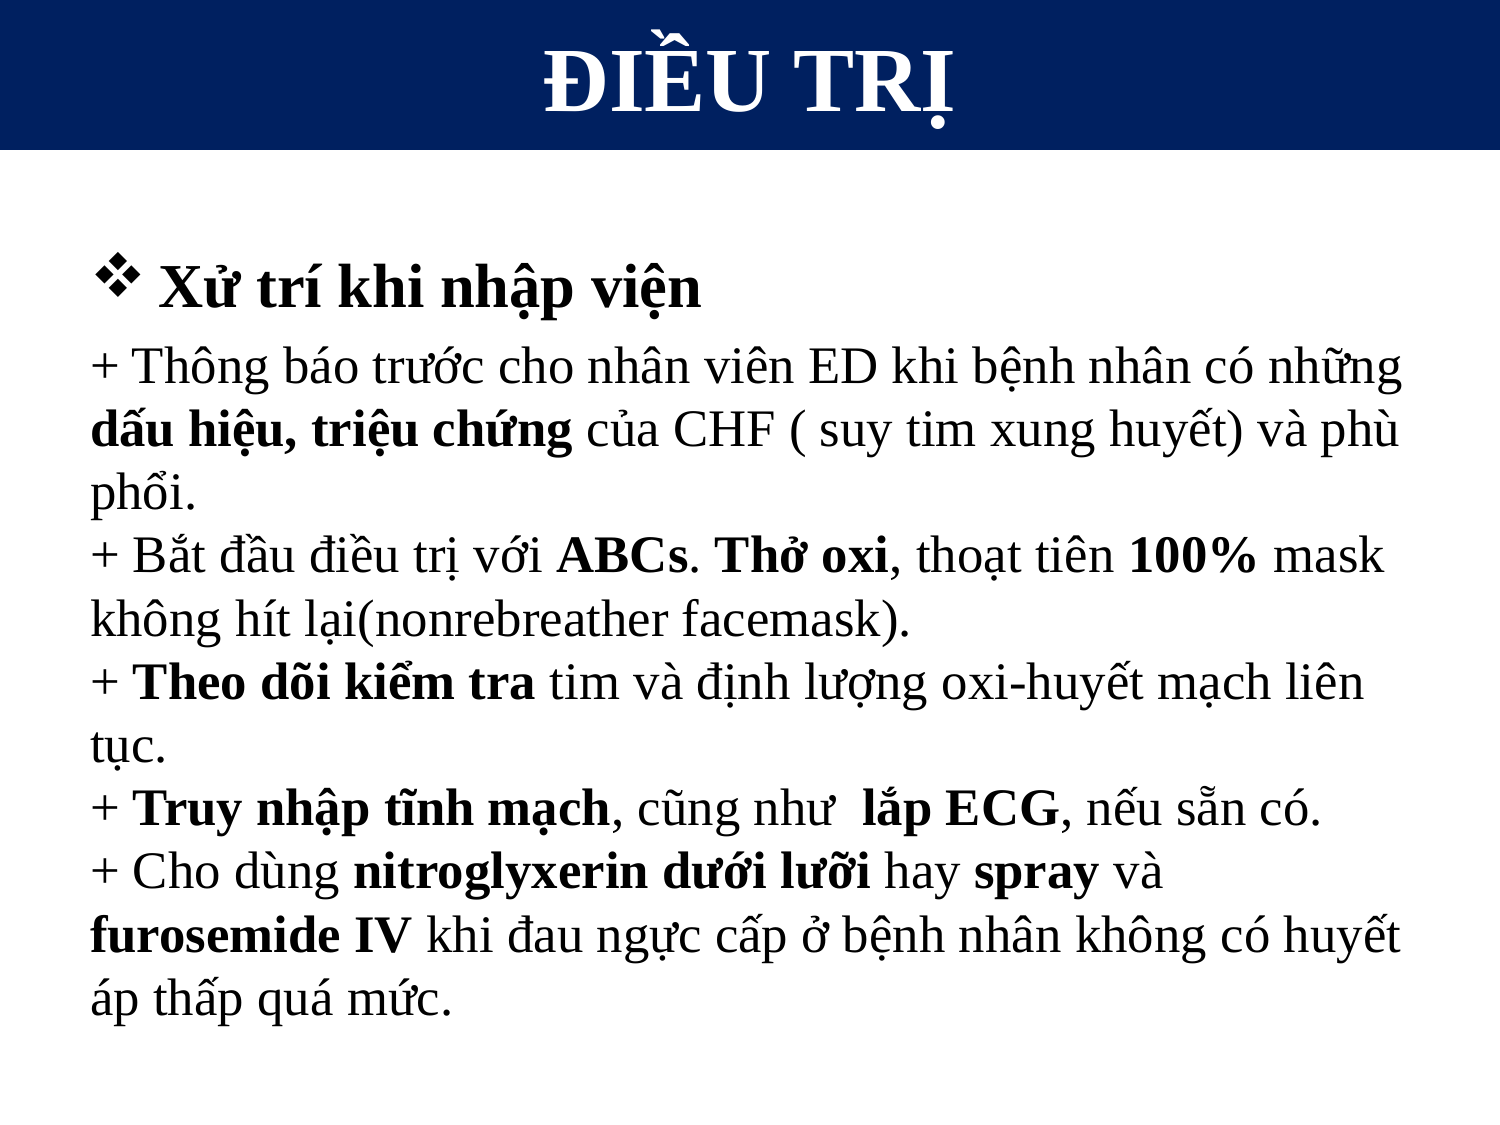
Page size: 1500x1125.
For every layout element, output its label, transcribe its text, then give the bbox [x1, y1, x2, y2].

text_box ĐIỀU TRỊ [0, 0, 1500, 150]
list Xử trí khi nhập viện + Thông báo trước cho nhân viên ED khi bệnh nhân có những dấu hiệu, triệu chứng của CHF ( suy tim xung huyết) và phù phổi. + Bắt đầu điều trị với ABCs. Thở oxi, thoạt tiên 100% mask không hít lại(nonrebreather facemask). + Theo dõi kiểm tra tim và định lượng oxi-huyết mạch liên tục. + Truy nhập tĩnh mạch, cũng như lắp ECG, nếu sẵn có. + Cho dùng nitroglyxerin dưới lưỡi hay spray và furosemide IV khi đau ngực cấp ở bệnh nhân không có huyết áp thấp quá mức. [75, 237, 1425, 1100]
